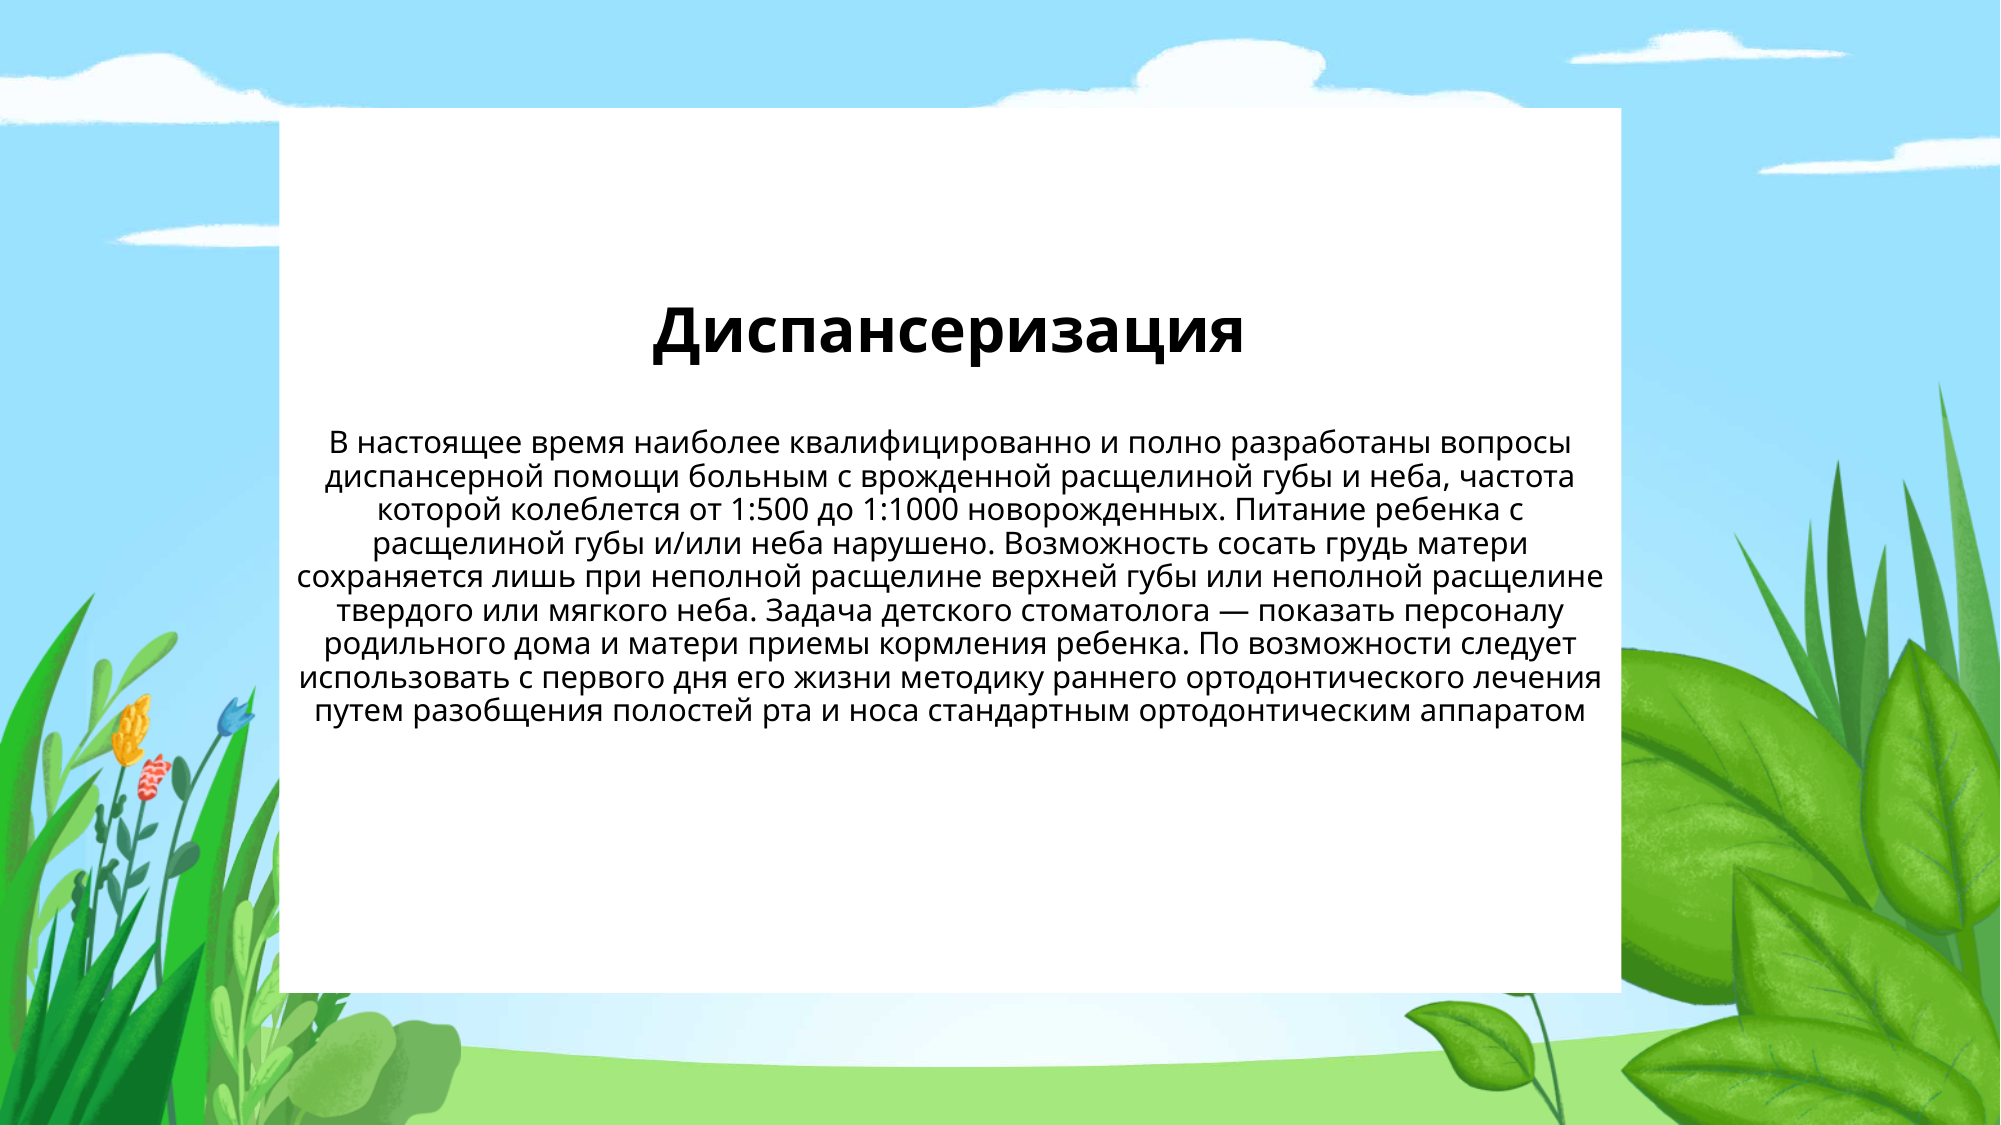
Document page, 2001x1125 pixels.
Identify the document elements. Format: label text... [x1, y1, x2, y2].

picture [0, 0, 2001, 1125]
title Диспансеризация В настоящее время наиболее квалифицированно и полно разработаны вопросы диспансерной помощи больным с врожденной расщелиной губы и неба, частота которой колеблется от 1:500 до 1:1000 новорожденных. Питание ребенка с расщелиной губы и/или неба нарушено. Возможность сосать грудь матери сохраняется лишь при неполной расщелине верхней губы или неполной расщелине твердого или мягкого неба. Задача детского стоматолога — показать персоналу родильного дома и матери приемы кормления ребенка. По возможности следует использовать с первого дня его жизни методику раннего ортодонтического лечения путем разобщения полостей рта и носа стандартным ортодонтическим аппаратом [276, 105, 1625, 996]
